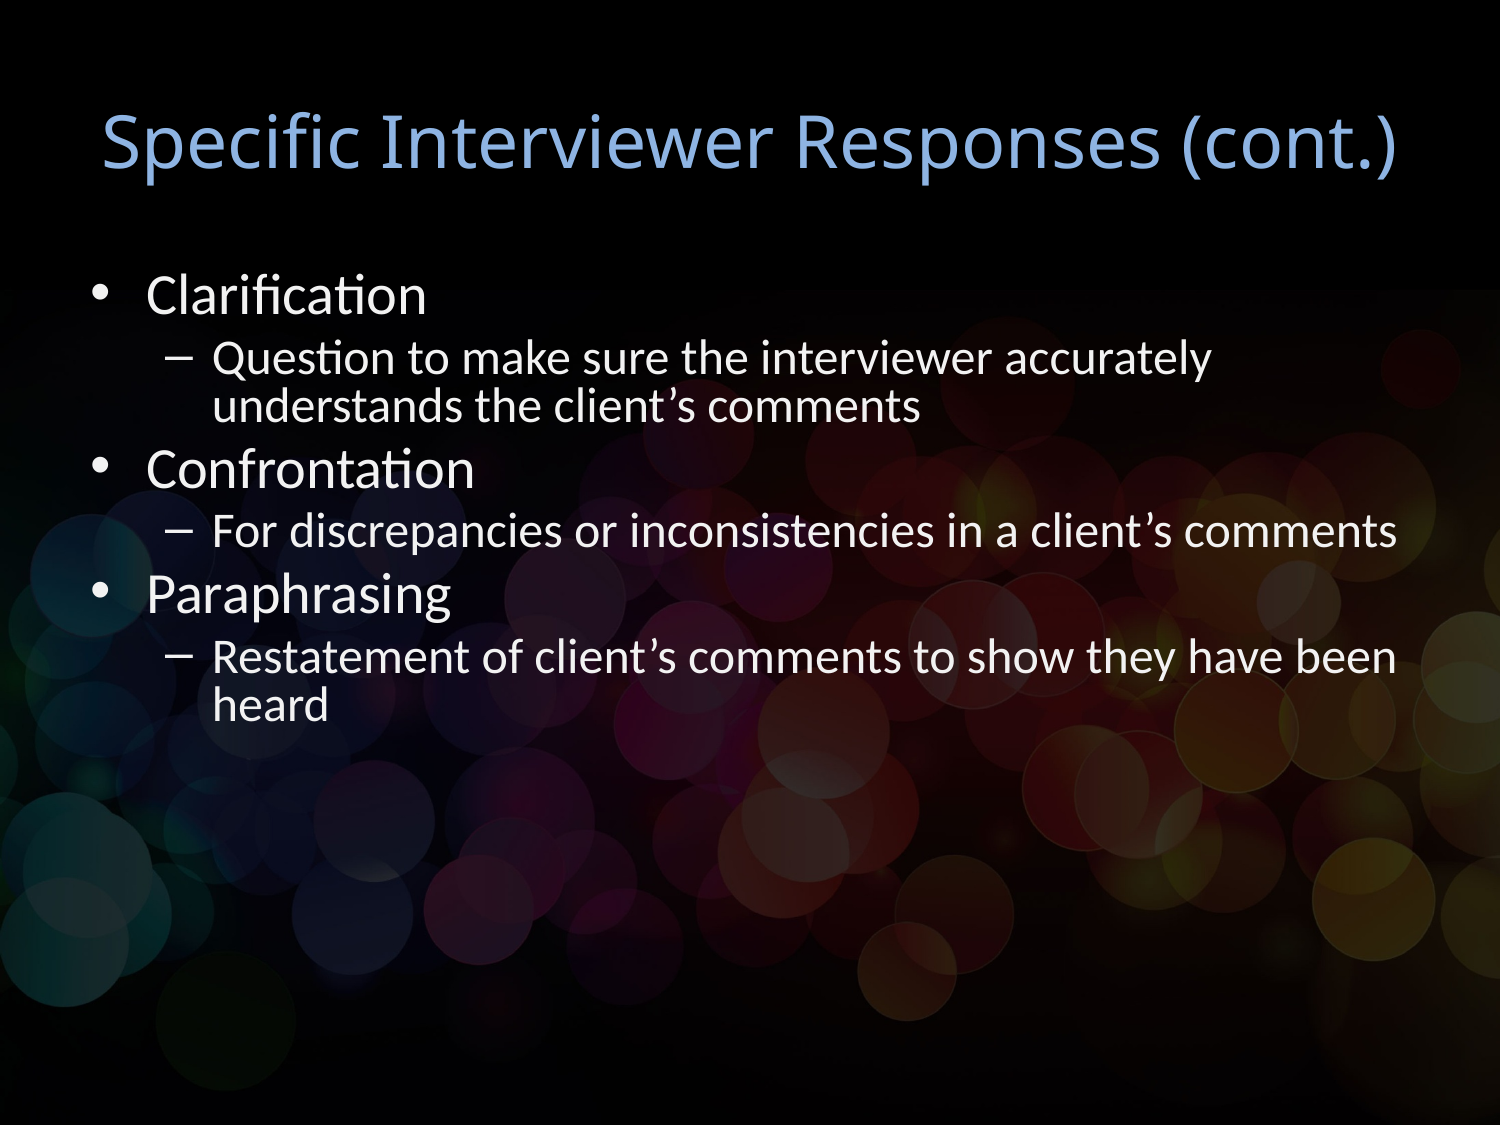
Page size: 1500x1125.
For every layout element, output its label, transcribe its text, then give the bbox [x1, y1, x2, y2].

list Clarification Question to make sure the interviewer accurately understands the client’s comments Confrontation For discrepancies or inconsistencies in a client’s comments Paraphrasing Restatement of client’s comments to show they have been heard [75, 262, 1425, 1005]
picture [0, 0, 1500, 1125]
title Specific Interviewer Responses (cont.) [75, 45, 1425, 233]
